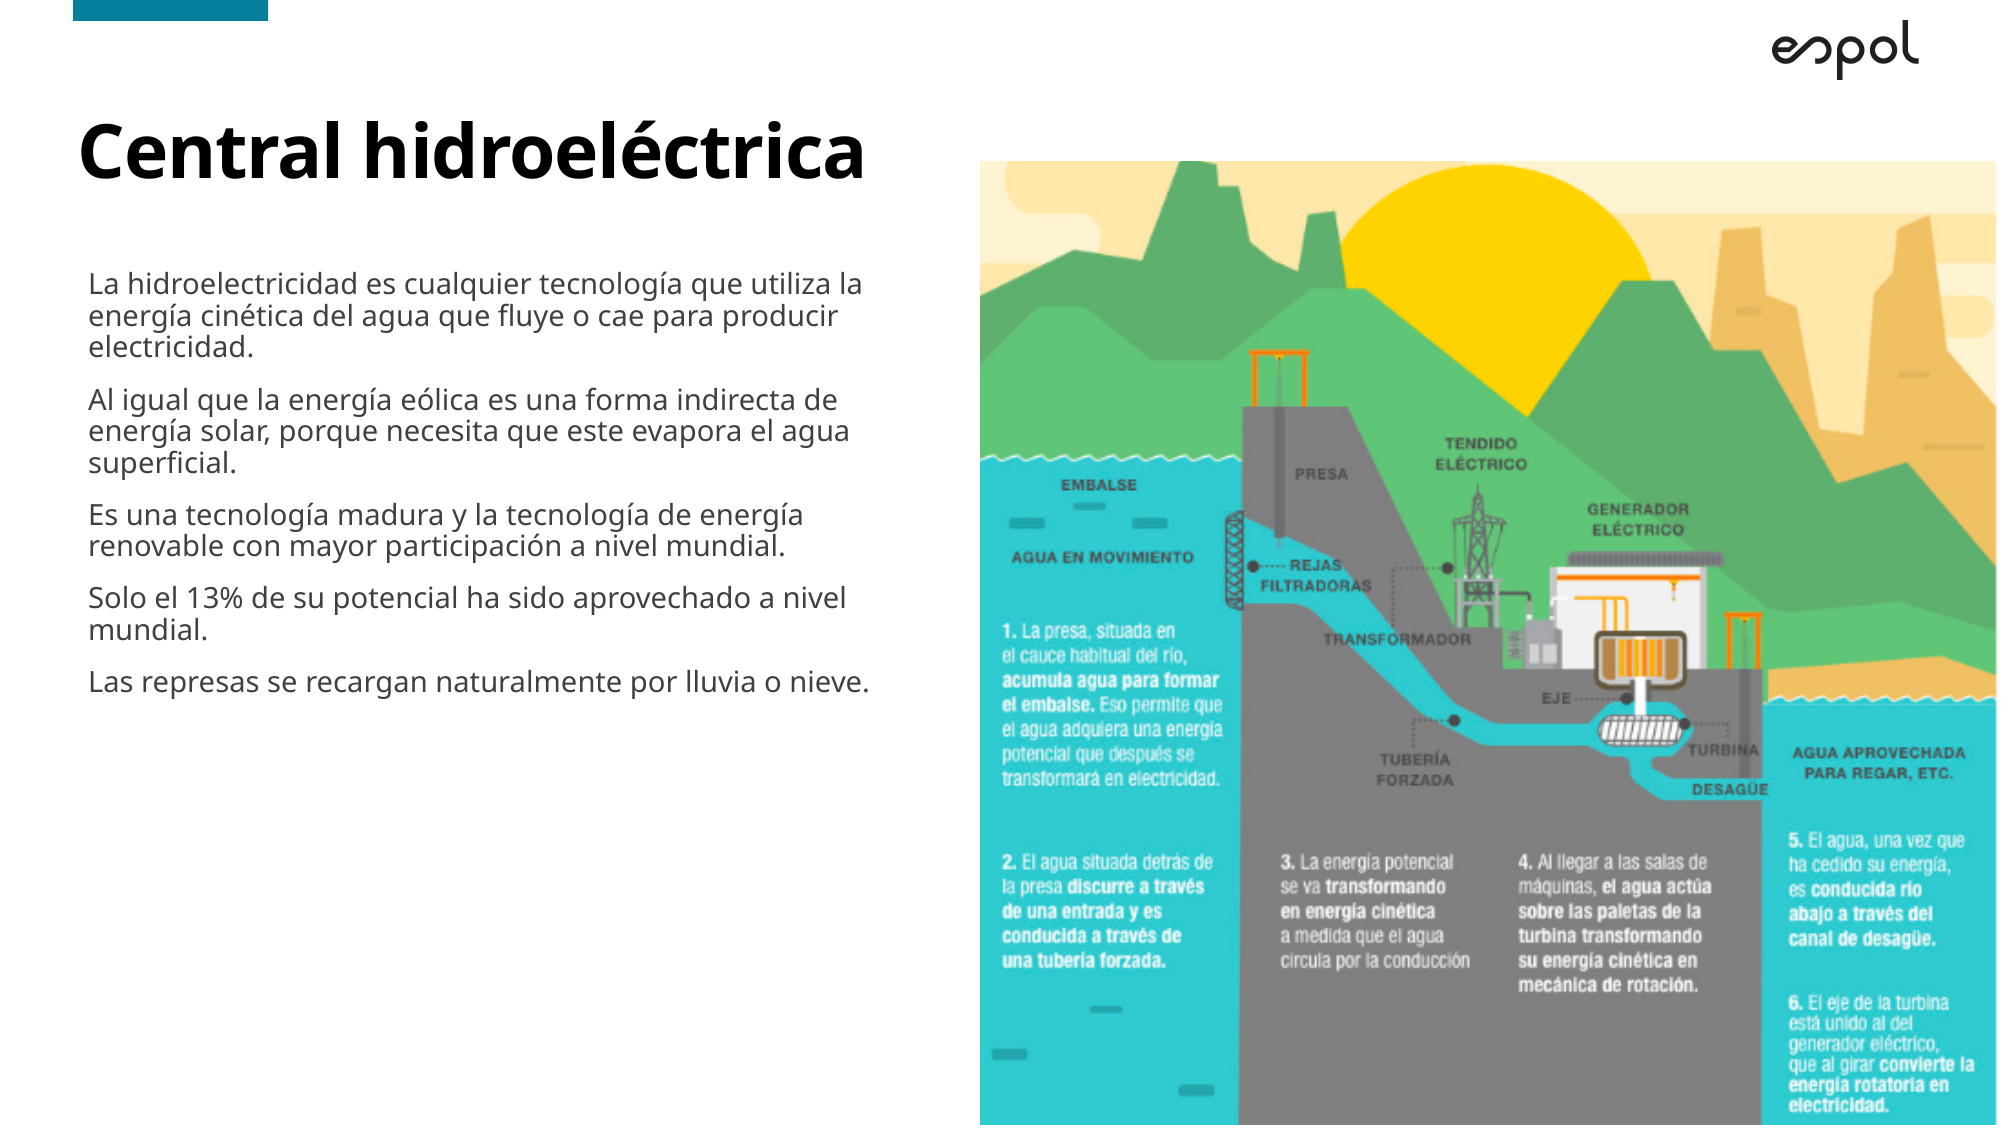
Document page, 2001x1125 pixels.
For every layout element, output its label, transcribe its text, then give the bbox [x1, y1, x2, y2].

list La hidroelectricidad es cualquier tecnología que utiliza la energía cinética del agua que fluye o cae para producir electricidad. Al igual que la energía eólica es una forma indirecta de energía solar, porque necesita que este evapora el agua superficial. Es una tecnología madura y la tecnología de energía renovable con mayor participación a nivel mundial. Solo el 13% de su potencial ha sido aprovechado a nivel mundial. Las represas se recargan naturalmente por lluvia o nieve. [73, 231, 901, 816]
title Central hidroeléctrica [62, 109, 912, 289]
picture [980, 161, 2000, 1125]
picture [1772, 20, 1919, 80]
